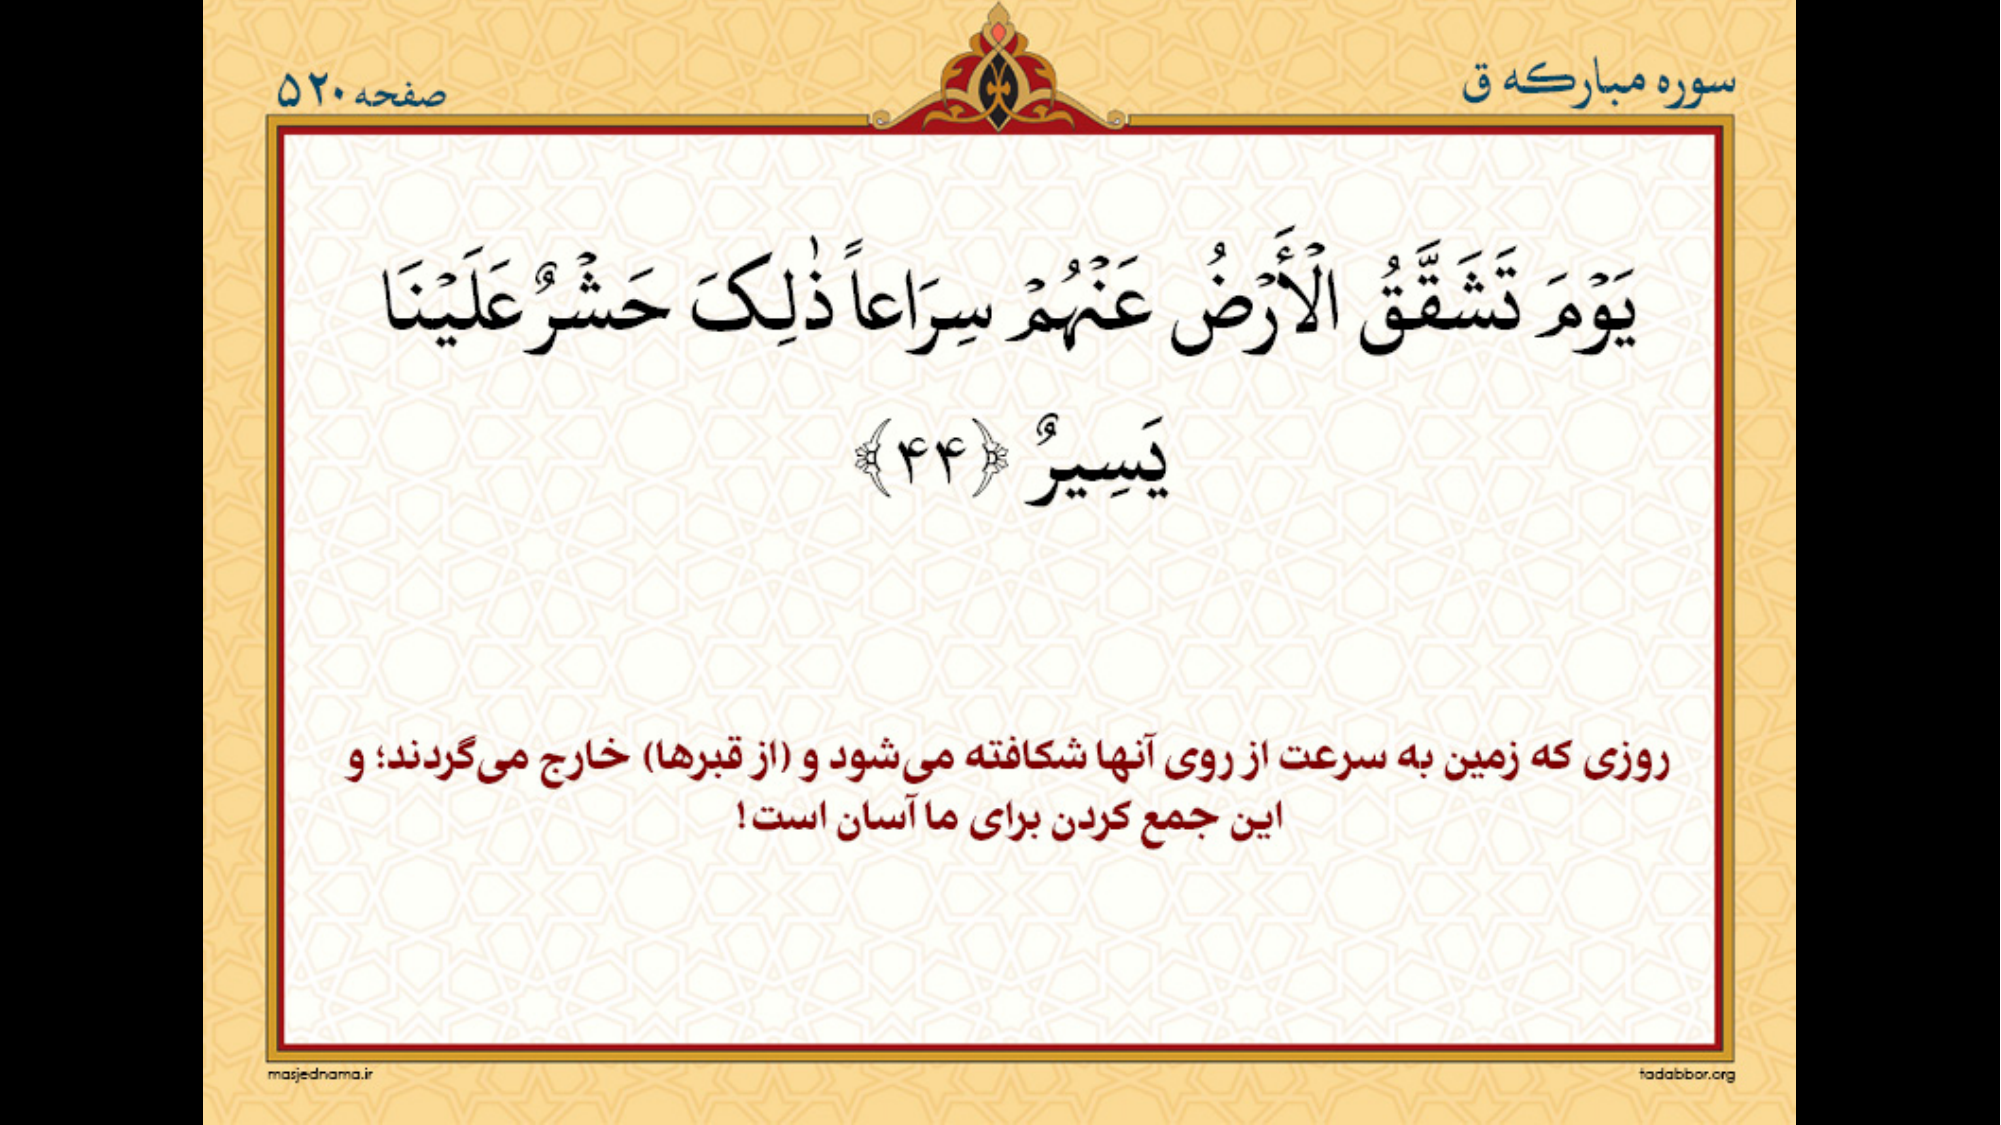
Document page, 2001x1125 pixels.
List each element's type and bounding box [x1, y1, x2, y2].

picture [203, 0, 1796, 1125]
